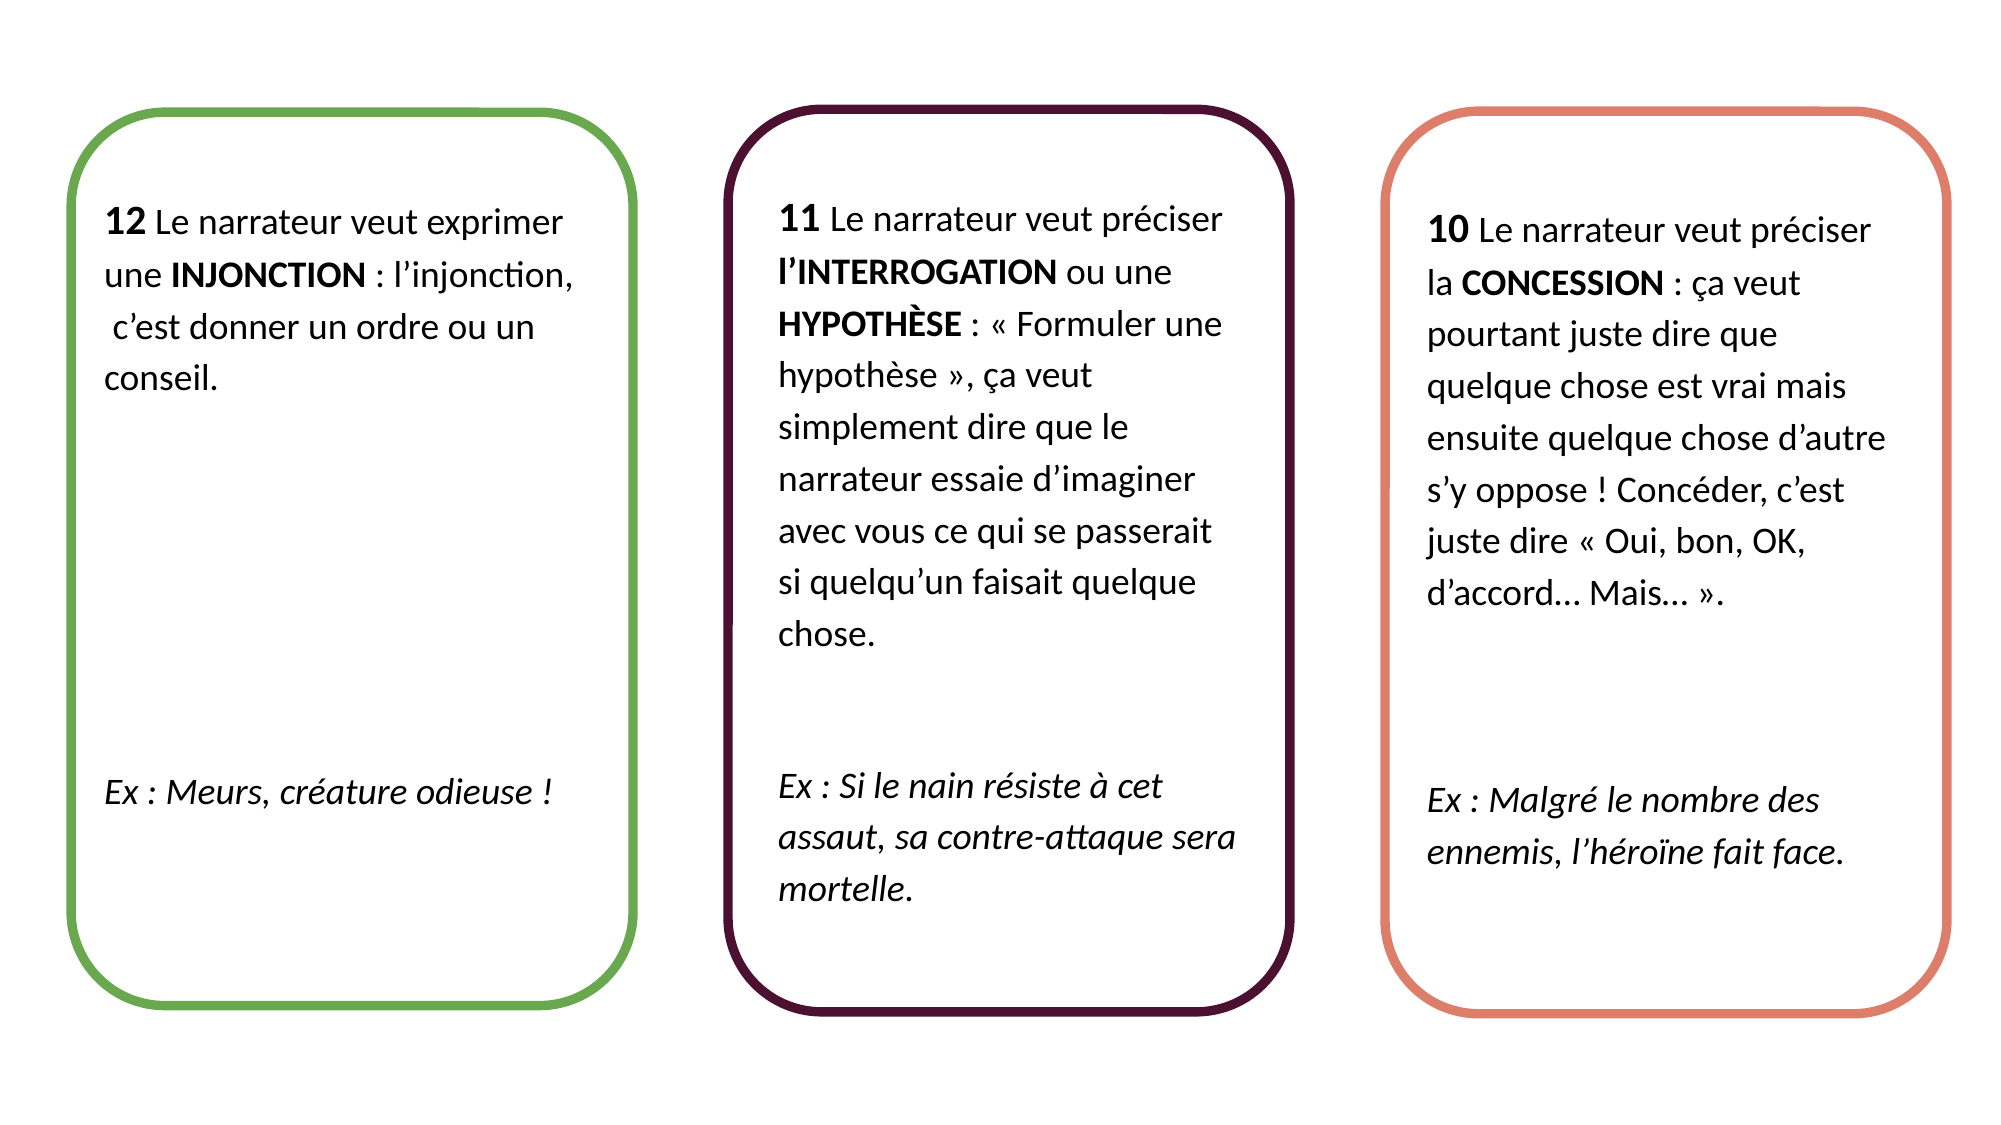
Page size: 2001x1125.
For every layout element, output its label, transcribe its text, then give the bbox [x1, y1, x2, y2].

text_box [728, 109, 1290, 992]
text_box [1385, 111, 1947, 1014]
text_box 12 Le narrateur veut exprimer une INJONCTION : l’injonction, c’est donner un ordre ou un conseil. Ex : Meurs, créature odieuse ! [89, 170, 593, 828]
text_box 11 Le narrateur veut préciser l’INTERROGATION ou une HYPOTHÈSE : « Formuler une hypothèse », ça veut simplement dire que le narrateur essaie d’imaginer avec vous ce qui se passerait si quelqu’un faisait quelque chose. Ex : Si le nain résiste à cet assaut, sa contre-attaque sera mortelle. [763, 167, 1256, 1007]
text_box 10 Le narrateur veut préciser la CONCESSION : ça veut pourtant juste dire que quelque chose est vrai mais ensuite quelque chose d’autre s’y oppose ! Concéder, c’est juste dire « Oui, bon, OK, d’accord… Mais… ». Ex : Malgré le nombre des ennemis, l’héroïne fait face. [1411, 178, 1904, 939]
text_box [791, 1007, 1226, 1012]
text_box [71, 112, 634, 1006]
